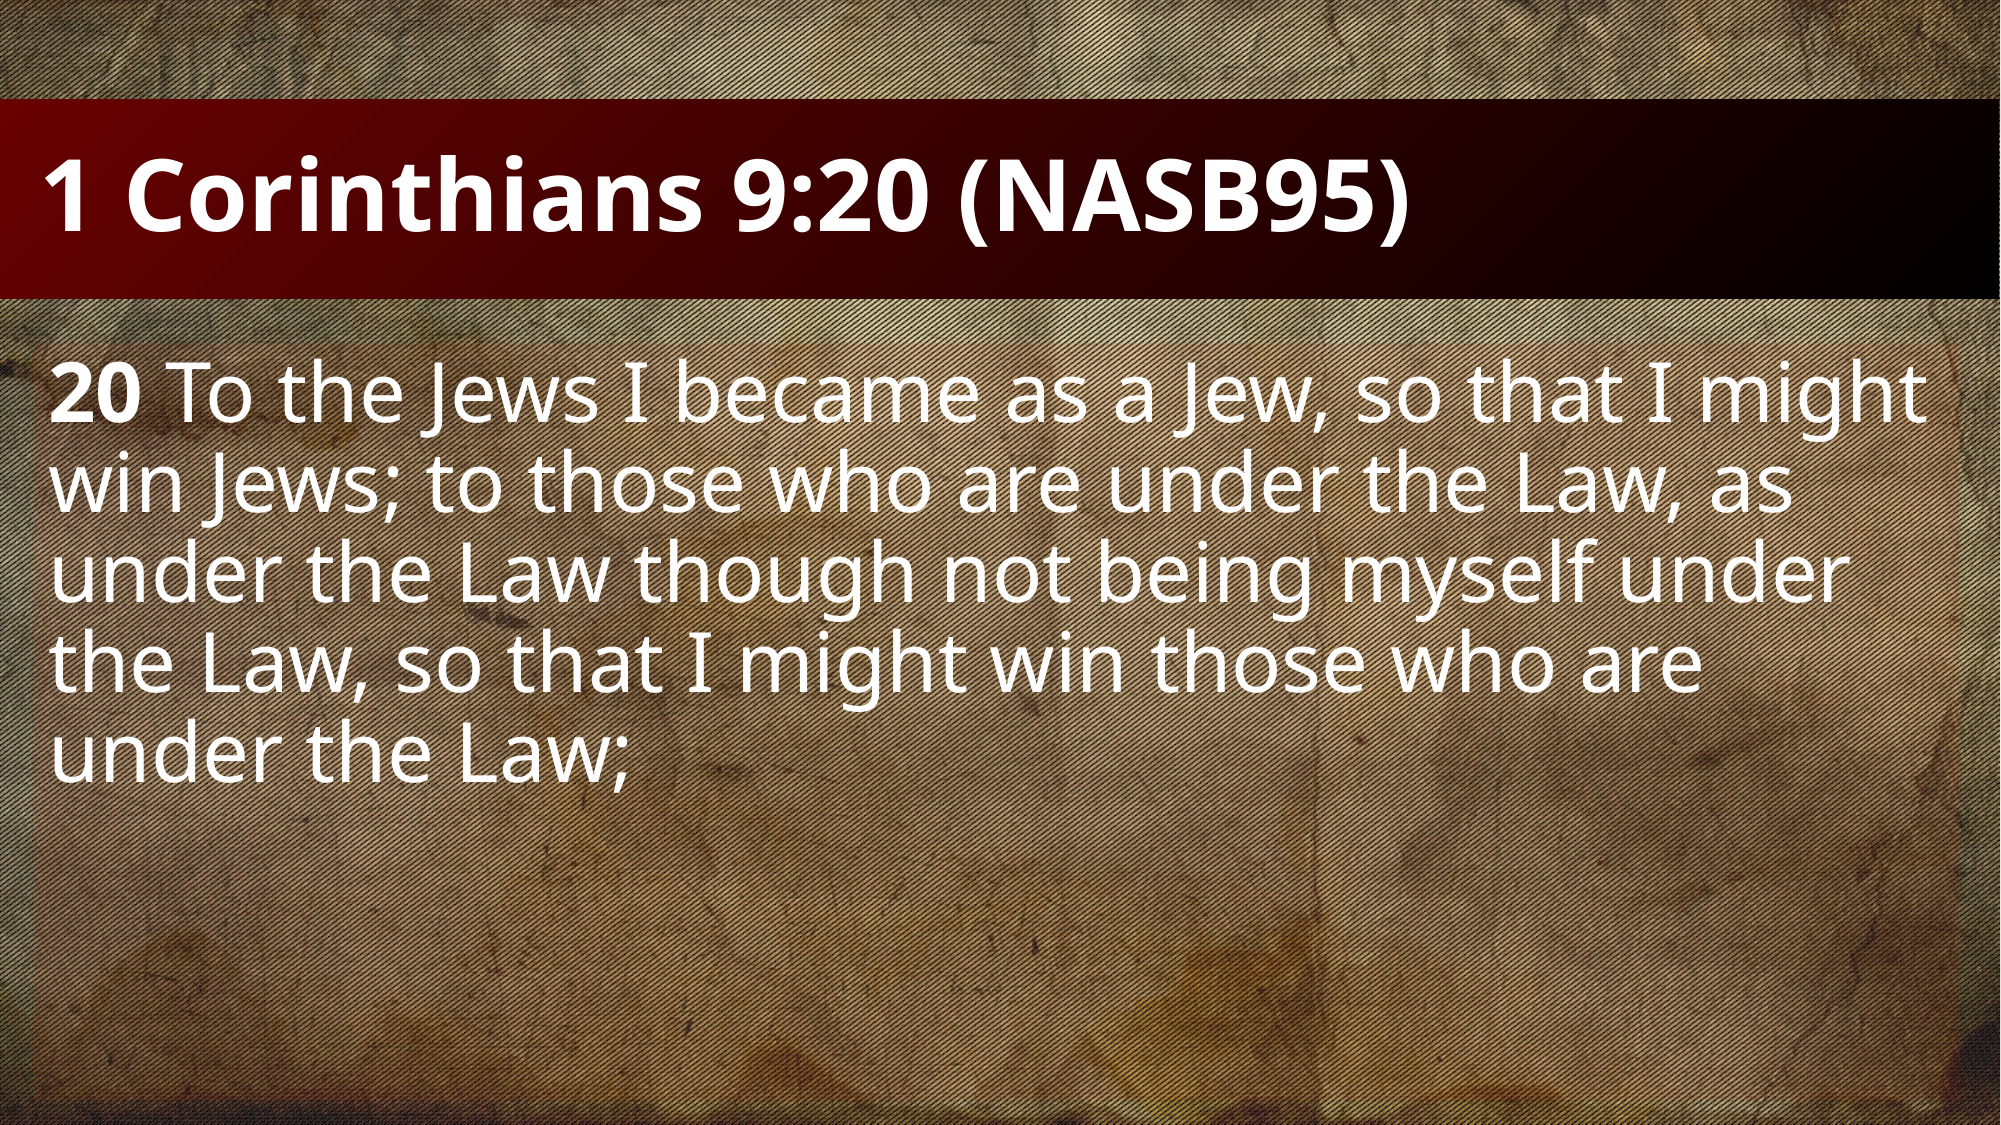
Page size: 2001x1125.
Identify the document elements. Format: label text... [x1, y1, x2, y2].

title 1 Corinthians 9:20 (NASB95) [24, 110, 1951, 288]
list 20 To the Jews I became as a Jew, so that I might win Jews; to those who are under the Law, as under the Law though not being myself under the Law, so that I might win those who are under the Law; [33, 343, 1960, 1101]
picture [0, 0, 2001, 1125]
